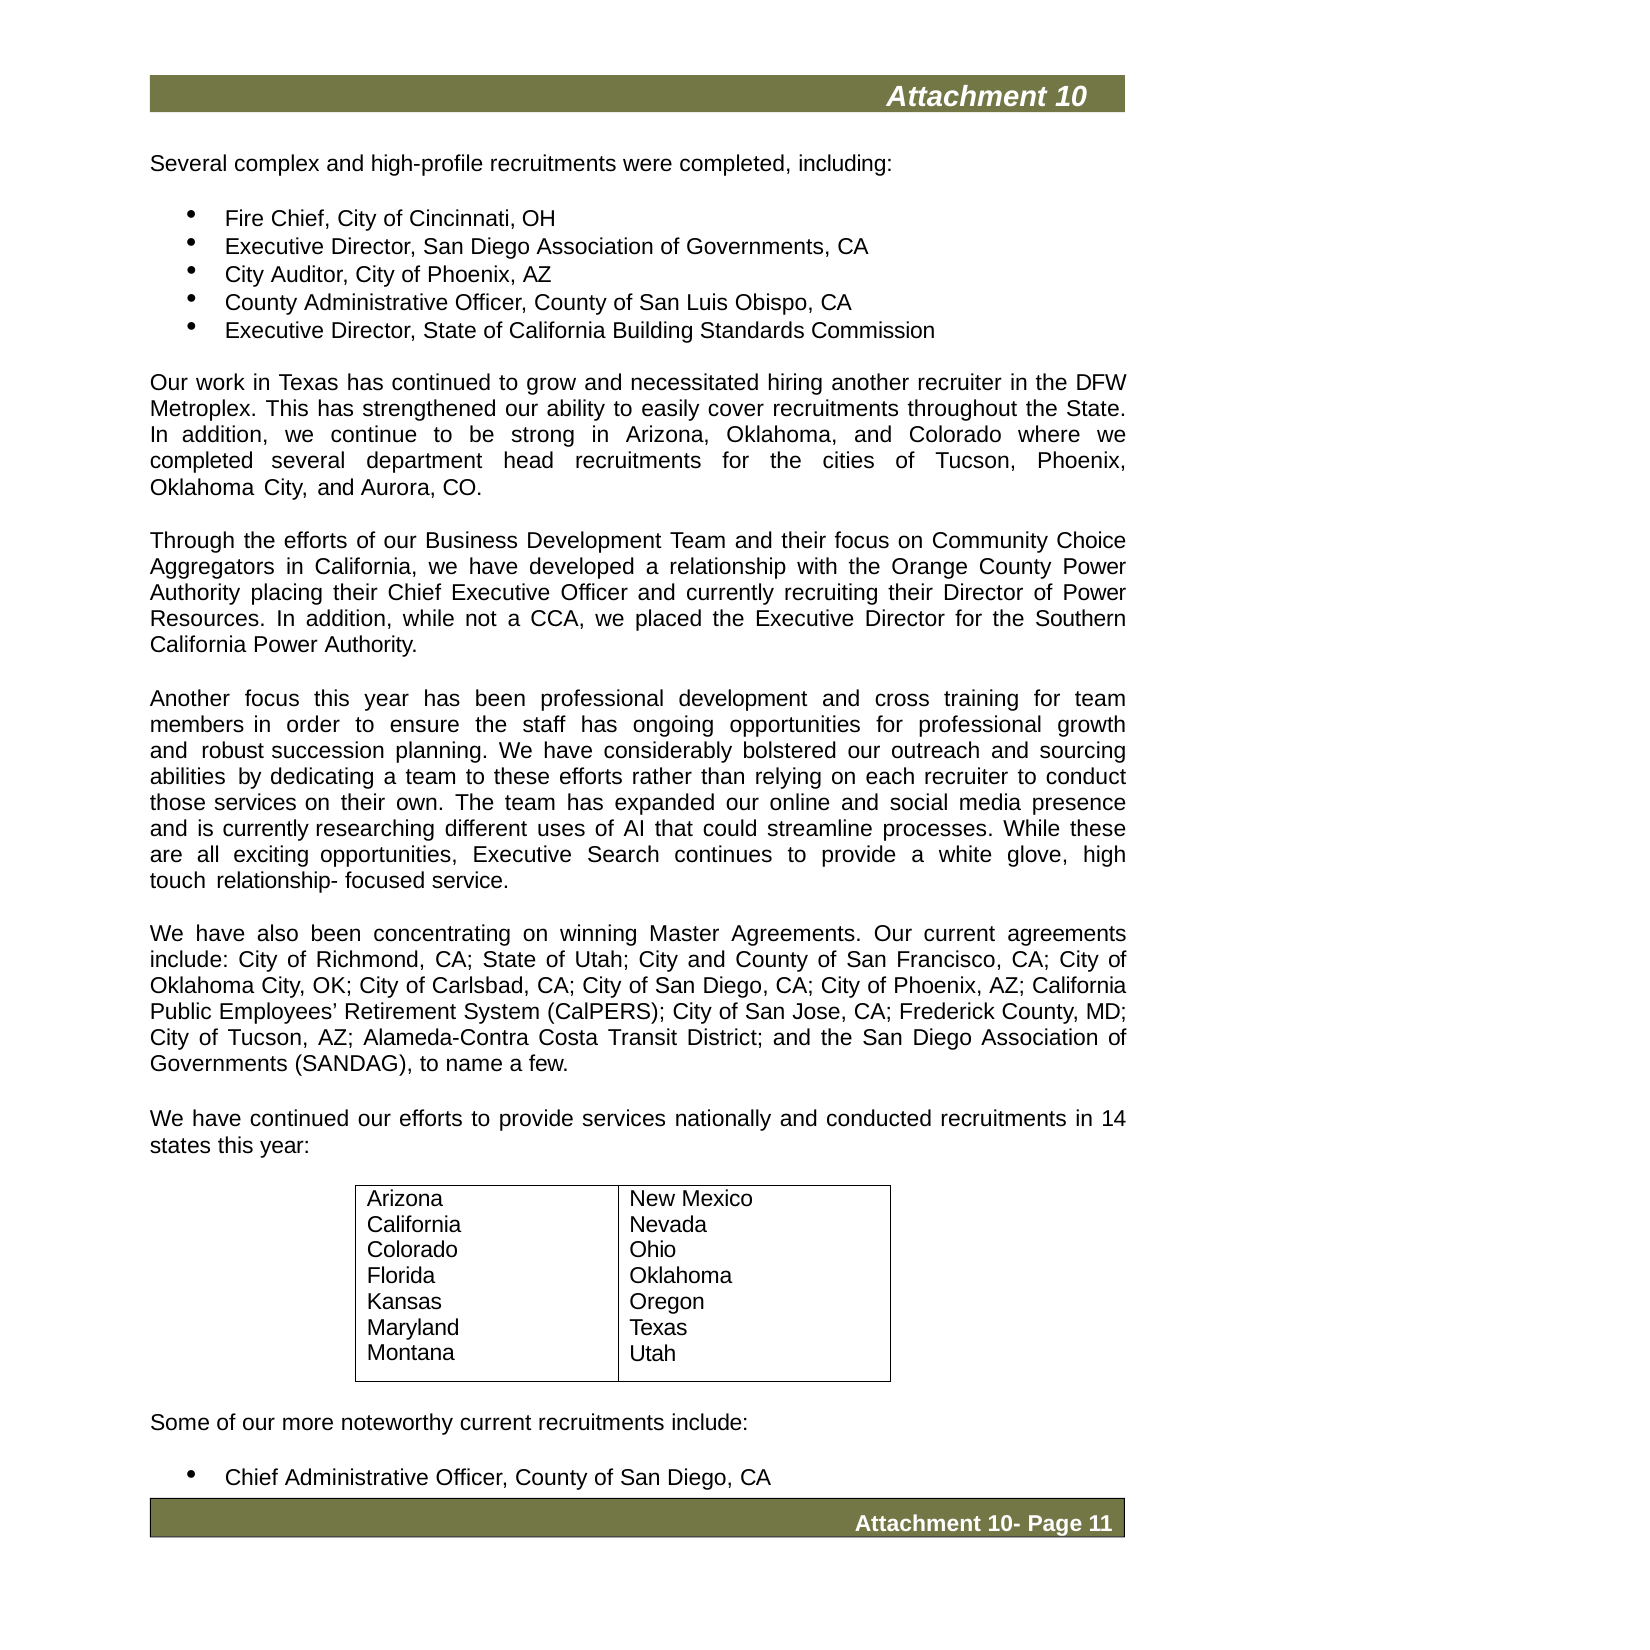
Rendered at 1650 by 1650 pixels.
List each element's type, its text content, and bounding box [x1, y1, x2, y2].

table_header Arizona California Colorado Florida Kansas Maryland Montana [356, 1186, 618, 1381]
slide_number Attachment 10- Page 11 [852, 1508, 1198, 1650]
text_box Attachment 10 [149, 75, 1125, 113]
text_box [149, 1497, 1126, 1538]
table_header New Mexico Nevada Ohio Oklahoma Oregon Texas Utah [619, 1186, 890, 1381]
text_box Some of our more noteworthy current recruitments include: Chief Administrative Officer, County of San Diego, CA [147, 1405, 774, 1491]
text_box Several complex and high-profile recruitments were completed, including: Fire Chief, City of Cincinnati, OH Executive Director, San Diego Association of Governments, CA City Auditor, City of Phoenix, AZ County Administrative Officer, County of San Luis Obispo, CA Executive Director, State of California Building Standards Commission Our work in Texas has continued to grow and necessitated hiring another recruiter in the DFW Metroplex. This has strengthened our ability to easily cover recruitments throughout the State. In addition, we continue to be strong in Arizona, Oklahoma, and Colorado where we completed several department head recruitments for the cities of Tucson, Phoenix, Oklahoma City, and Aurora, CO. Through the efforts of our Business Development Team and their focus on Community Choice Aggregators in California, we have developed a relationship with the Orange County Power Authority placing their Chief Executive Officer and currently recruiting their Director of Power Resources. In addition, while not a CCA, we placed the Executive Director for the Southern California Power Authority. Another focus this year has been professional development and cross training for team members in order to ensure the staff has ongoing opportunities for professional growth and robust succession planning. We have considerably bolstered our outreach and sourcing abilities by dedicating a team to these efforts rather than relying on each recruiter to conduct those services on their own. The team has expanded our online and social media presence and is currently researching different uses of AI that could streamline processes. While these are all exciting opportunities, Executive Search continues to provide a white glove, high touch relationship- focused service. We have also been concentrating on winning Master Agreements. Our current agreements include: City of Richmond, CA; State of Utah; City and County of San Francisco, CA; City of Oklahoma City, OK; City of Carlsbad, CA; City of San Diego, CA; City of Phoenix, AZ; California Public Employees’ Retirement System (CalPERS); City of San Jose, CA; Frederick County, MD; City of Tucson, AZ; Alameda-Contra Costa Transit District; and the San Diego Association of Governments (SANDAG), to name a few. We have continued our efforts to provide services nationally and conducted recruitments in 14 states this year: [147, 146, 1128, 1158]
